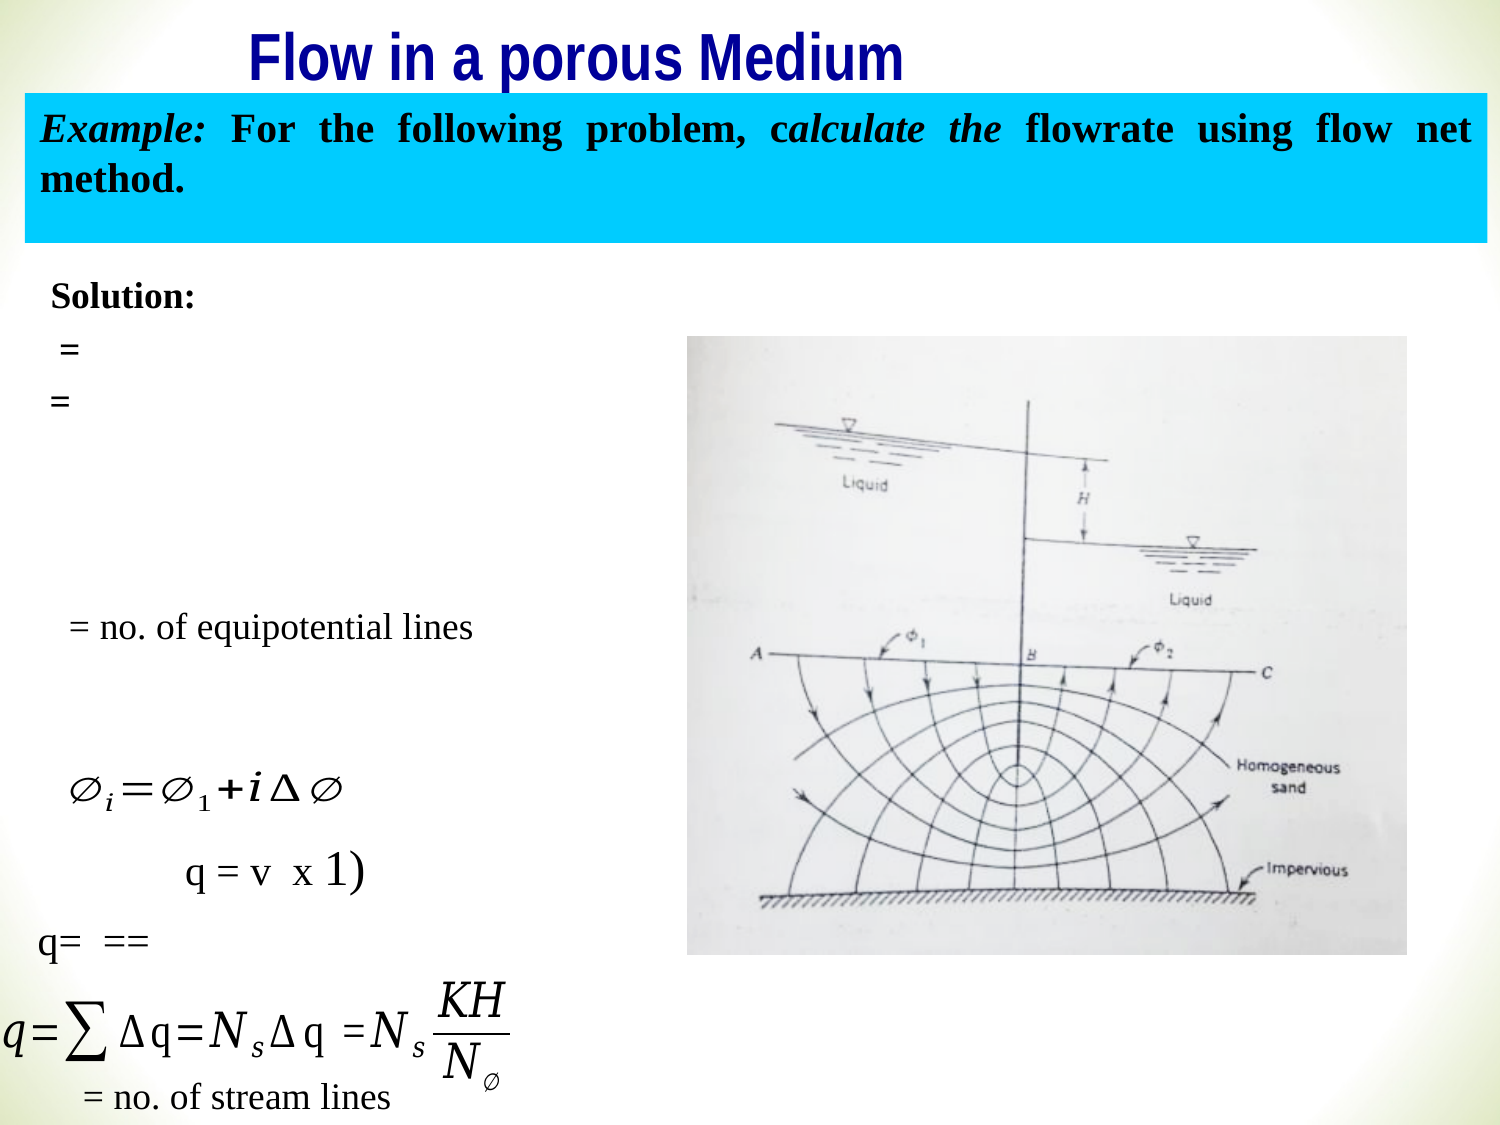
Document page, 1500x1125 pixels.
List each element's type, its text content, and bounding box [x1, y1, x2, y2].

title Flow in a porous Medium [233, 28, 1234, 93]
picture [0, 0, 1500, 1125]
